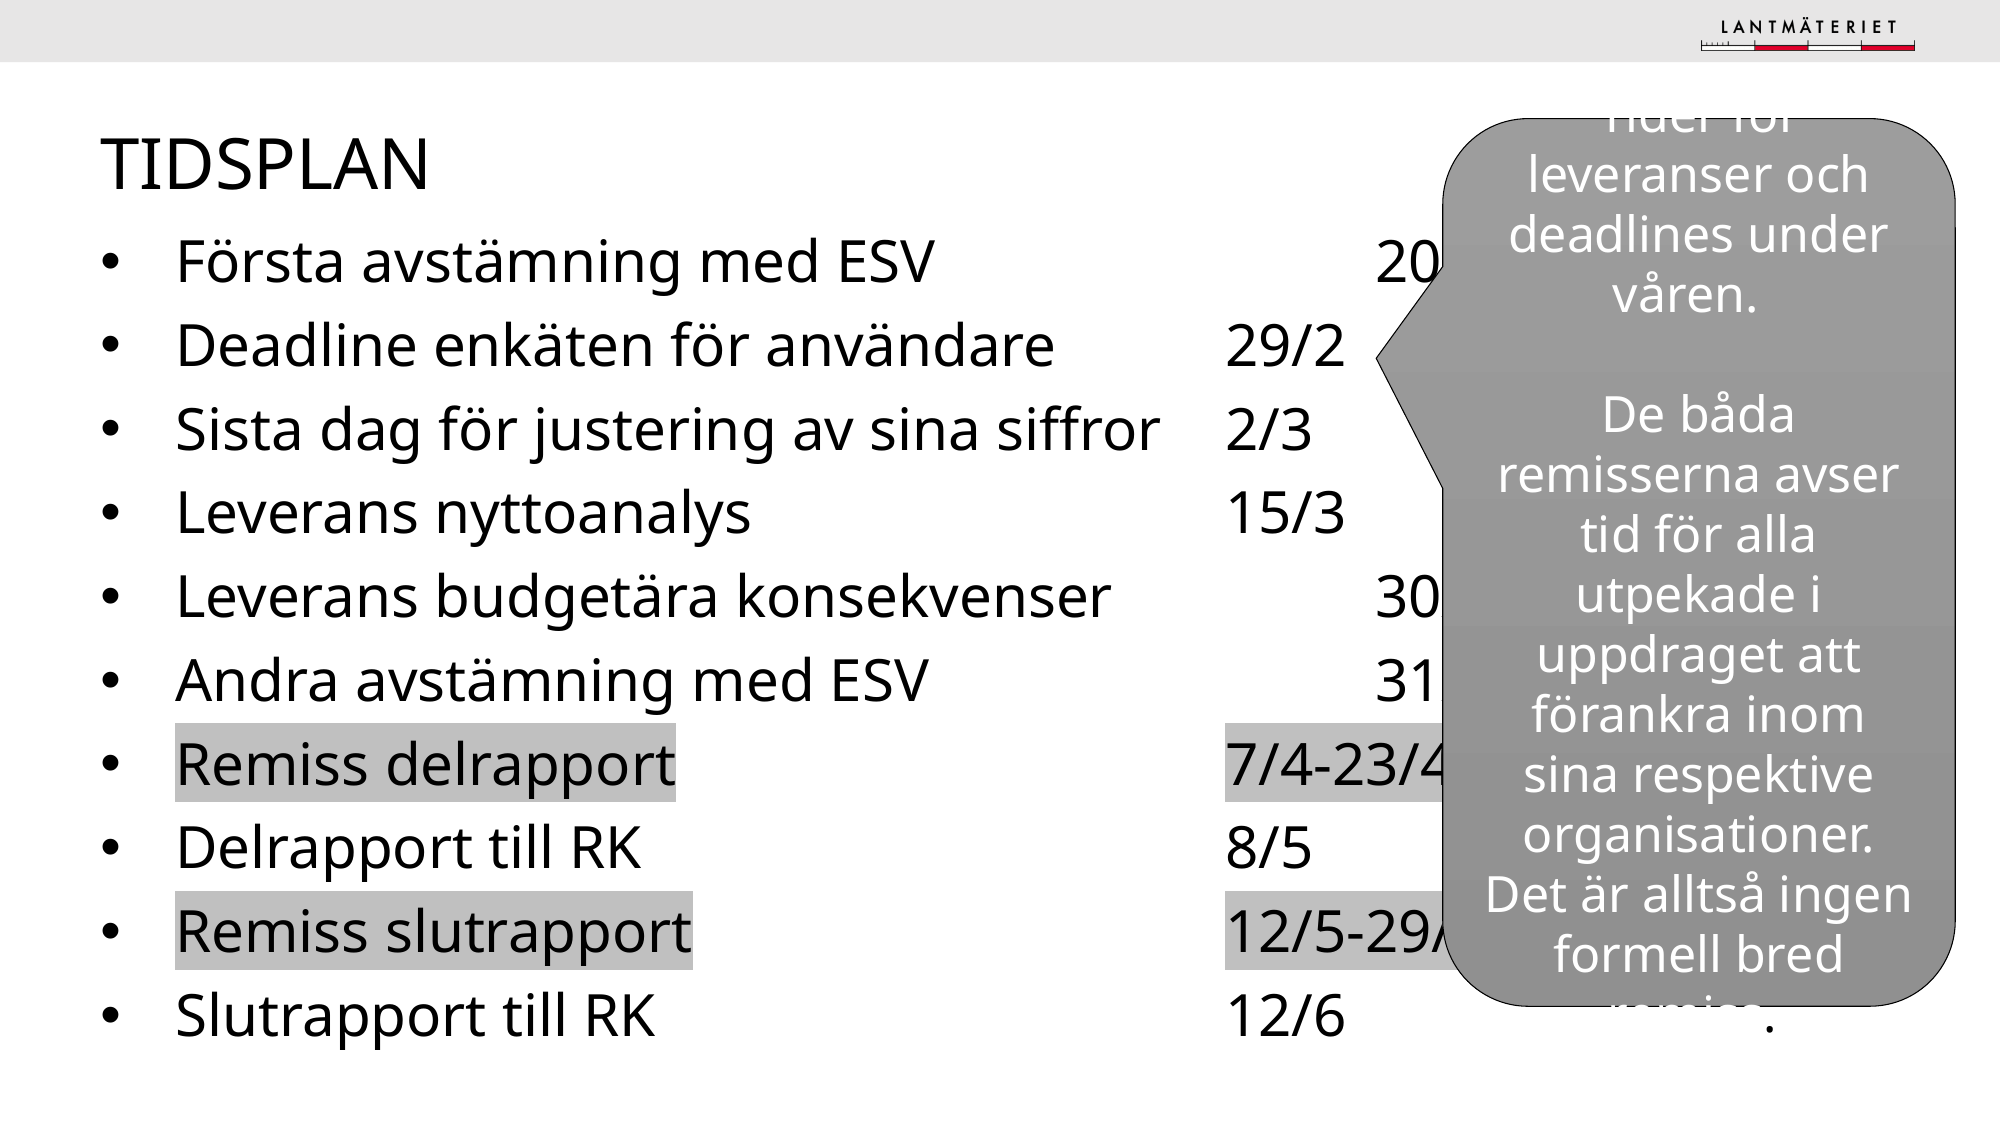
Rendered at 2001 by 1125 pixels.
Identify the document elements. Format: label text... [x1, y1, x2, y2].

title tidsplan [100, 118, 1515, 209]
picture [1701, 17, 1915, 51]
text_box Tider för leveranser och deadlines under våren. De båda remisserna avser tid för alla utpekade i uppdraget att förankra inom sina respektive organisationer. Det är alltså ingen formell bred remiss. [1375, 118, 1956, 1007]
list Första avstämning med ESV 20/2 Deadline enkäten för användare 29/2 Sista dag för justering av sina siffror 2/3 Leverans nyttoanalys 15/3 Leverans budgetära konsekvenser 30/3 Andra avstämning med ESV 31/3 Remiss delrapport 7/4-23/4 Delrapport till RK 8/5 Remiss slutrapport 12/5-29/5 Slutrapport till RK 12/6 [100, 232, 1826, 1032]
